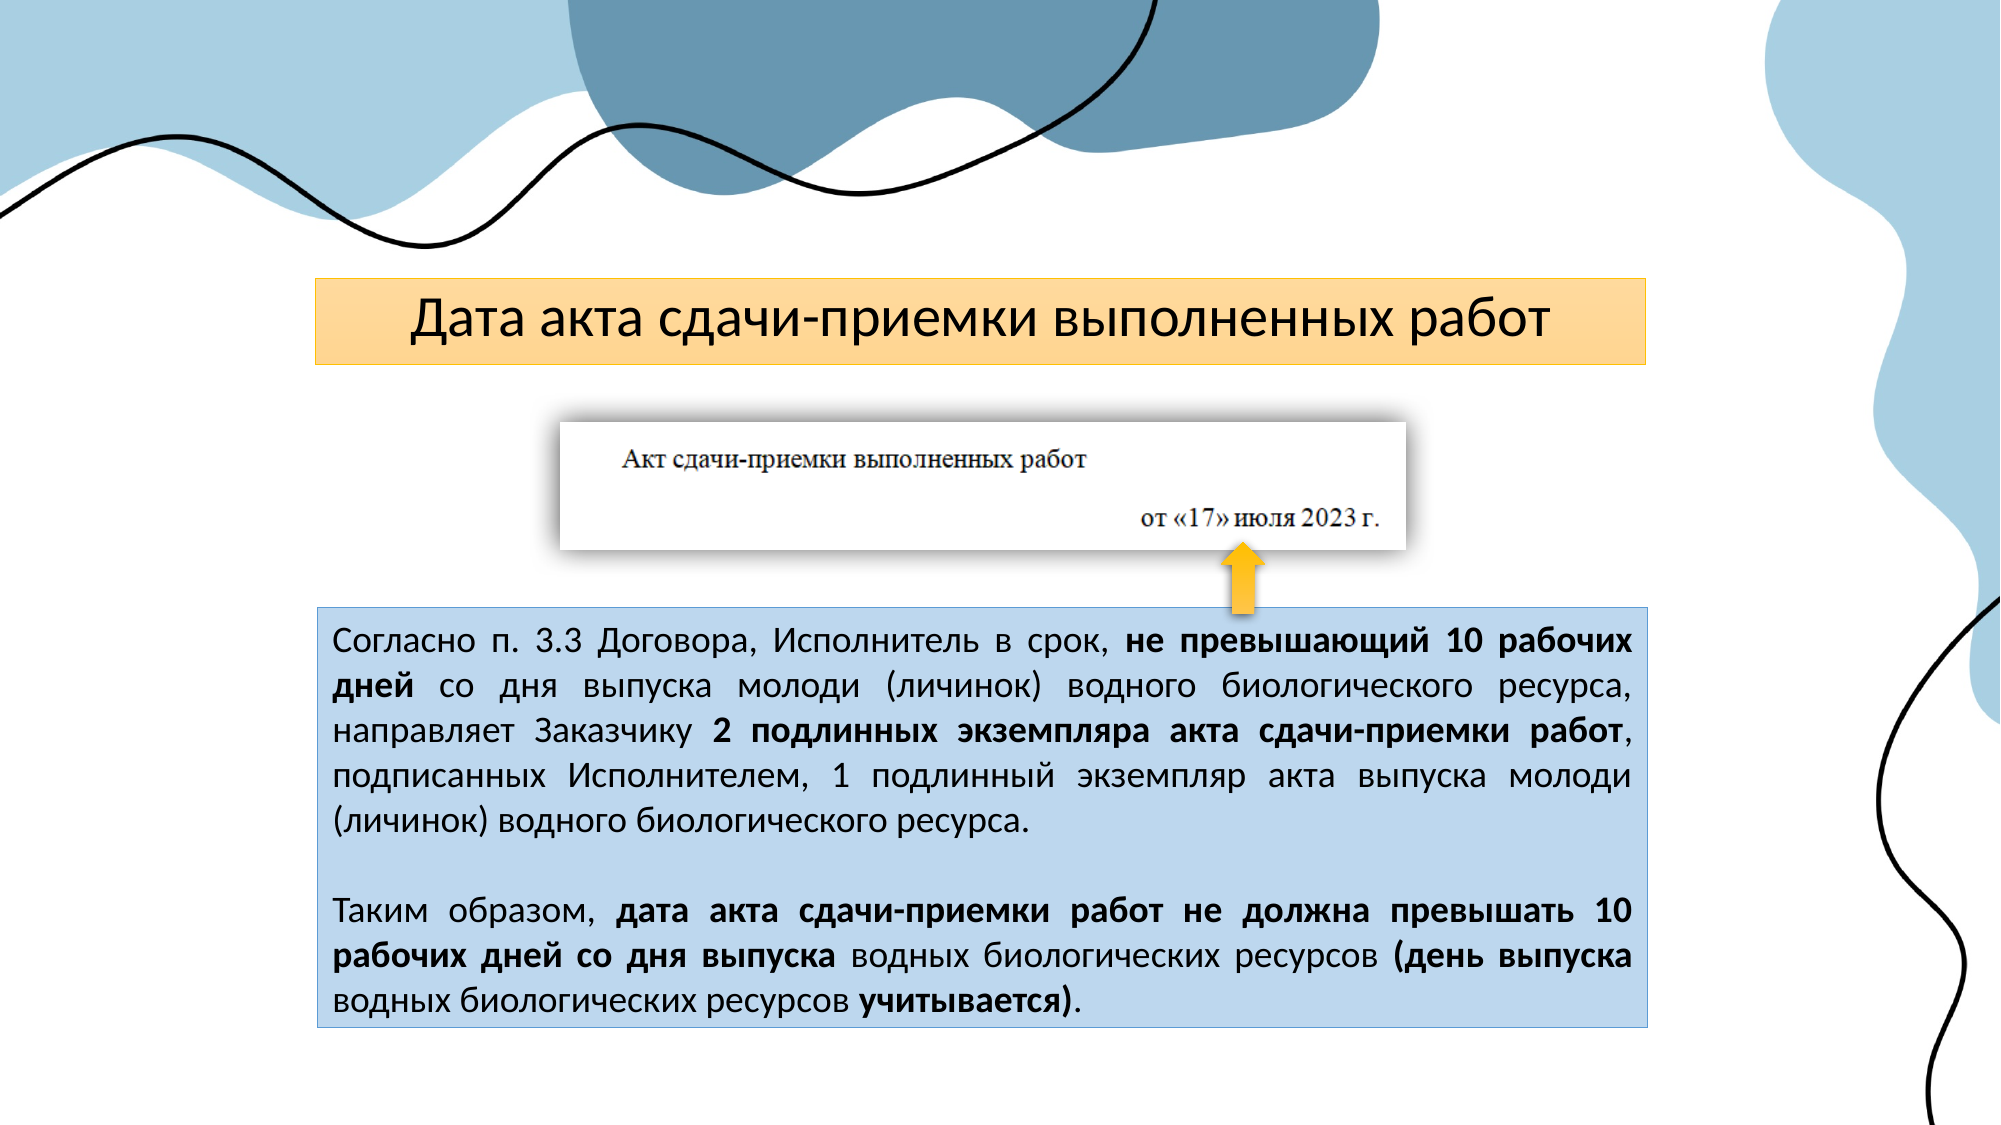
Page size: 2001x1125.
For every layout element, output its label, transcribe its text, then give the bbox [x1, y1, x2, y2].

text_box [1221, 550, 1266, 615]
picture [0, 0, 2000, 1125]
text_box Согласно п. 3.3 Договора, Исполнитель в срок, не превышающий 10 рабочих дней со дня выпуска молоди (личинок) водного биологического ресурса, направляет Заказчику 2 подлинных экземпляра акта сдачи-приемки работ, подписанных Исполнителем, 1 подлинный экземпляр акта выпуска молоди (личинок) водного биологического ресурса. Таким образом, дата акта сдачи-приемки работ не должна превышать 10 рабочих дней со дня выпуска водных биологических ресурсов (день выпуска водных биологических ресурсов учитывается). [317, 607, 1648, 1028]
text_box Дата акта сдачи-приемки выполненных работ [315, 278, 1646, 365]
